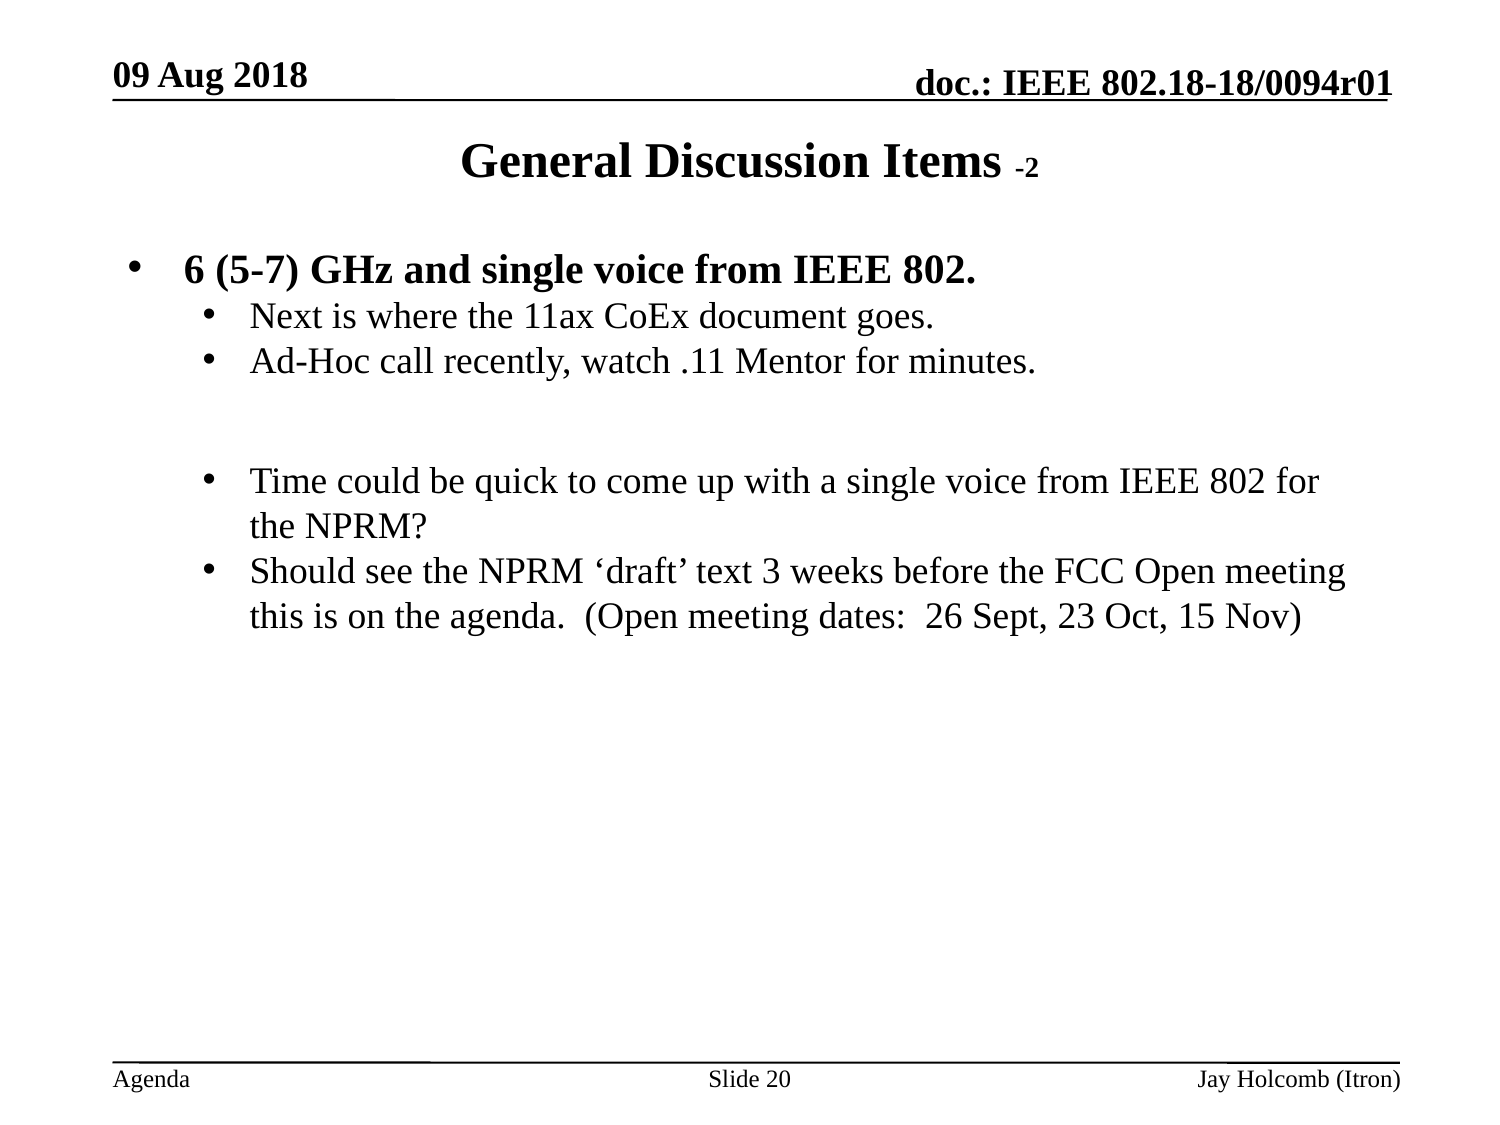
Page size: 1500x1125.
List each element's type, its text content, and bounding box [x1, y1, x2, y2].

footer Jay Holcomb (Itron) [878, 1061, 1402, 1093]
title General Discussion Items -2 [112, 100, 1388, 193]
slide_number Slide 20 [699, 1061, 800, 1123]
list 6 (5-7) GHz and single voice from IEEE 802. Next is where the 11ax CoEx document goes. Ad-Hoc call recently, watch .11 Mentor for minutes. Time could be quick to come up with a single voice from IEEE 802 for the NPRM? Should see the NPRM ‘draft’ text 3 weeks before the FCC Open meeting this is on the agenda. (Open meeting dates: 26 Sept, 23 Oct, 15 Nov) [112, 193, 1388, 932]
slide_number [112, 49, 488, 95]
